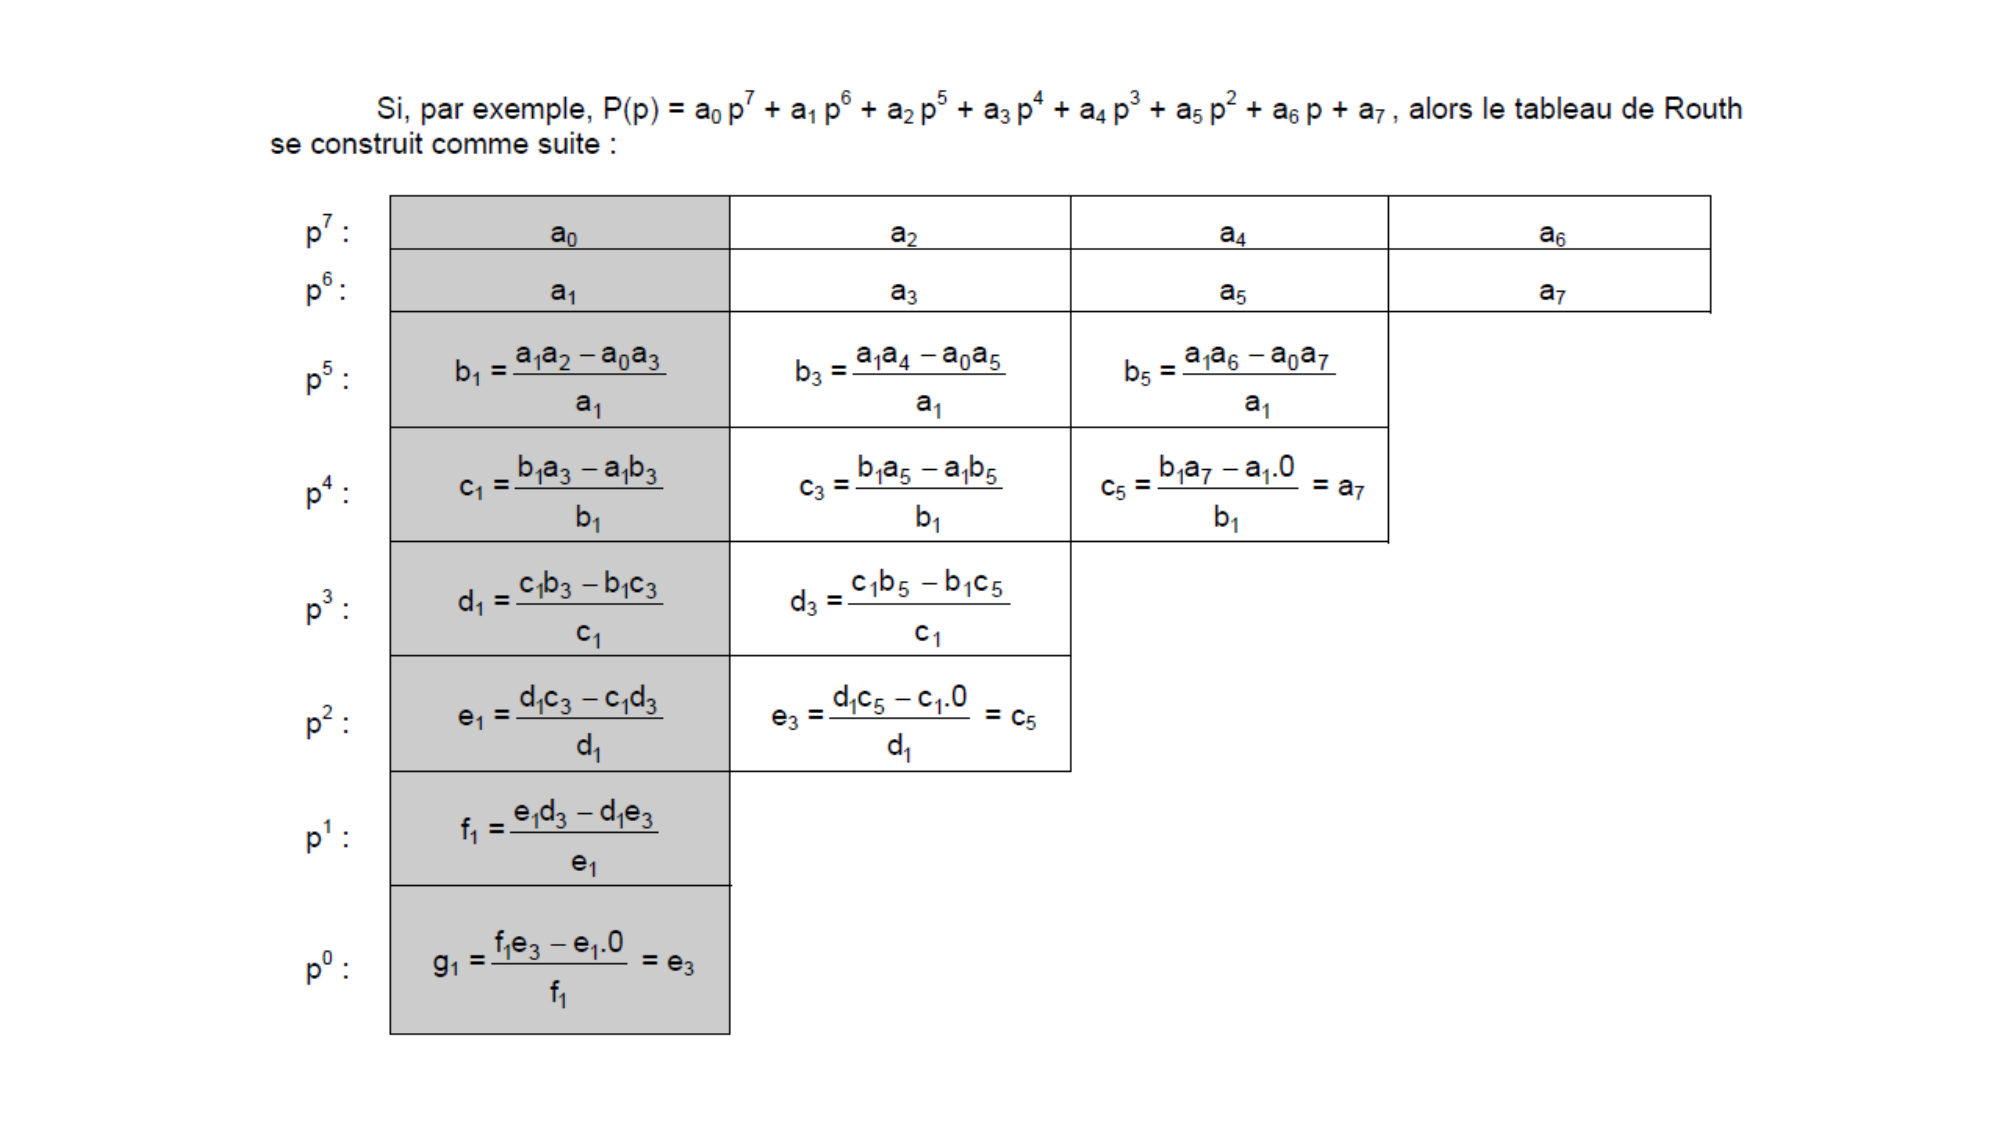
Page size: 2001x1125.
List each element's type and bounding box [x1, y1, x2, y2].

picture [249, 175, 1729, 1044]
picture [249, 81, 1752, 162]
